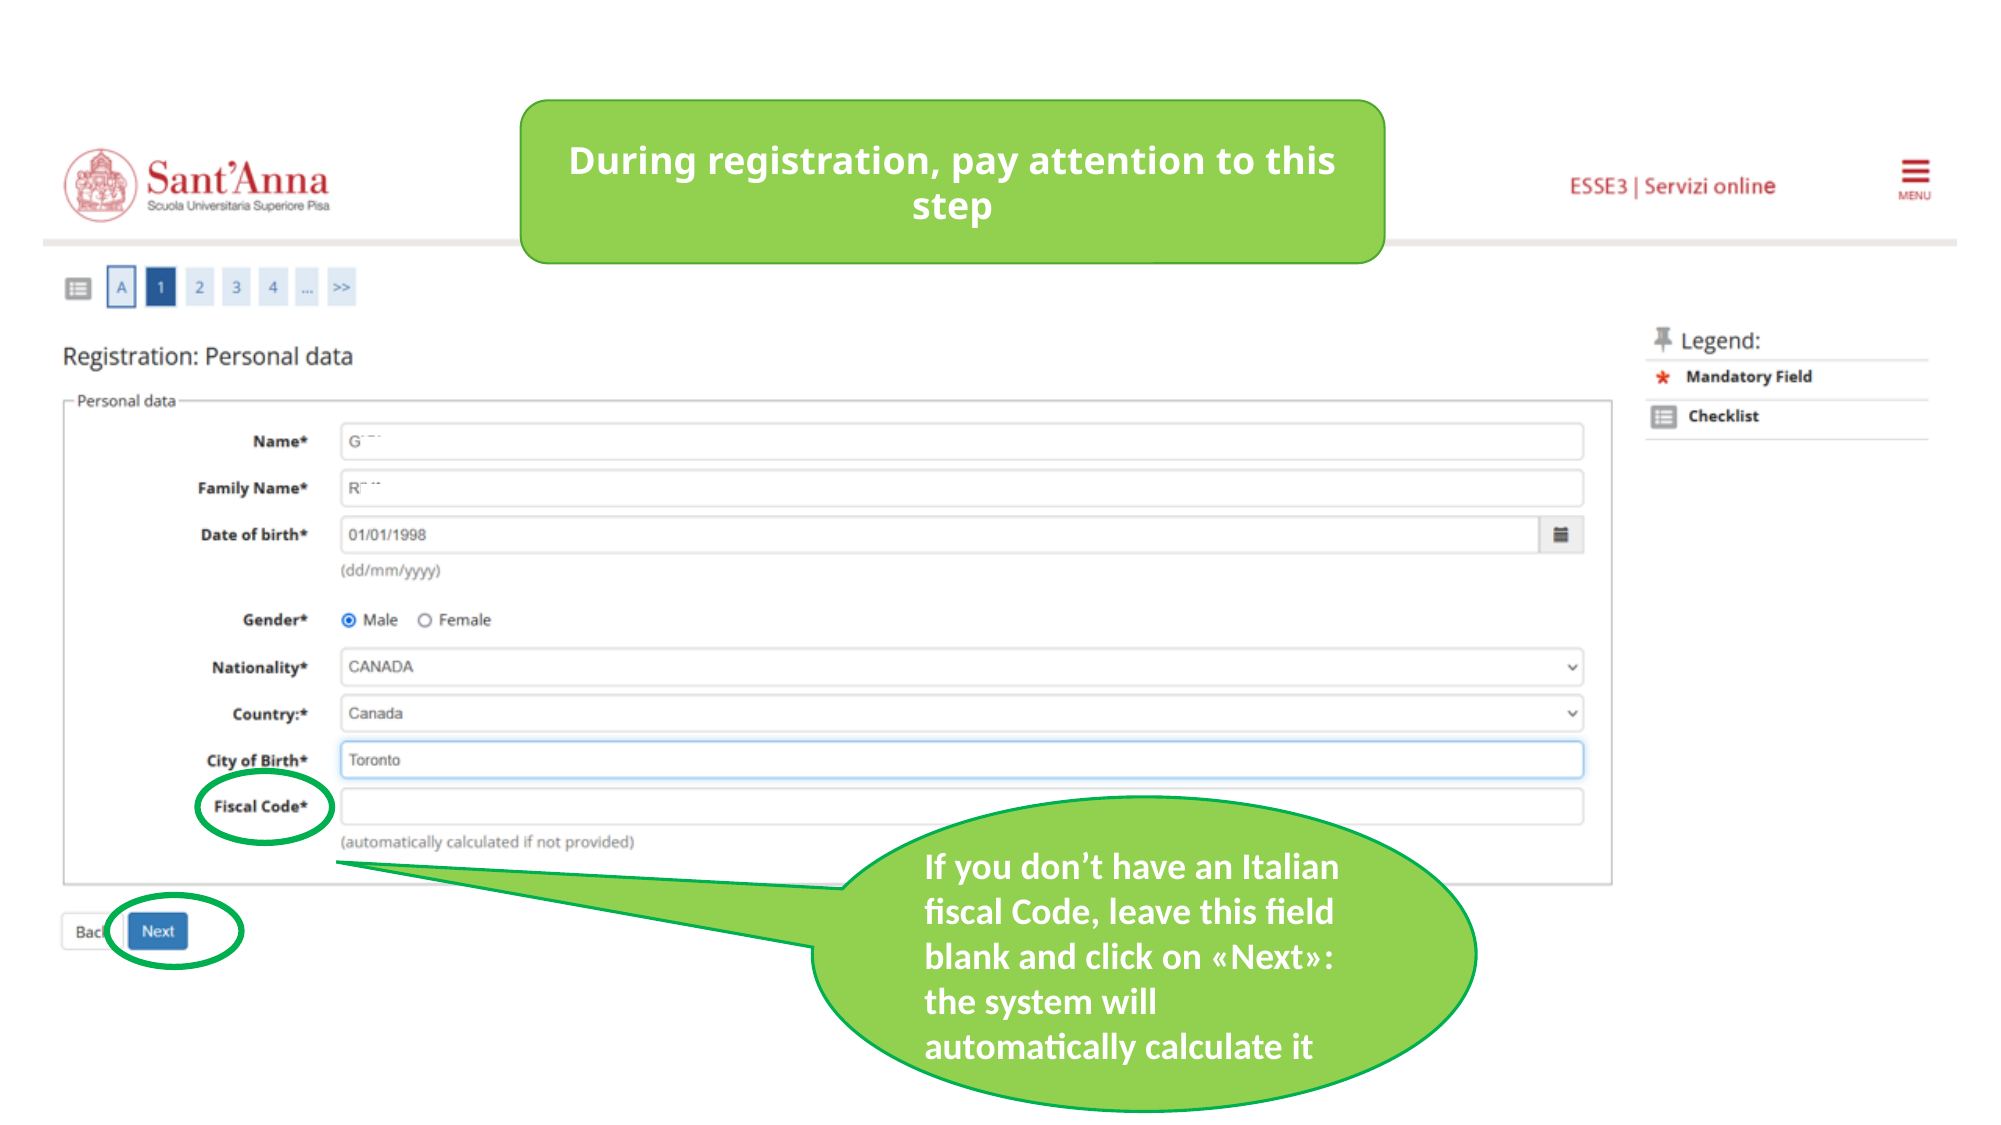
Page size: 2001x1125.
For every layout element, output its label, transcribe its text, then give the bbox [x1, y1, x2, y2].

text_box If you don’t have an Italian fiscal Code, leave this field blank and click on «Next»: the system will automatically calculate it [818, 988, 1471, 1114]
text_box During registration, pay attention to this step [519, 99, 1386, 136]
picture [43, 136, 1957, 988]
